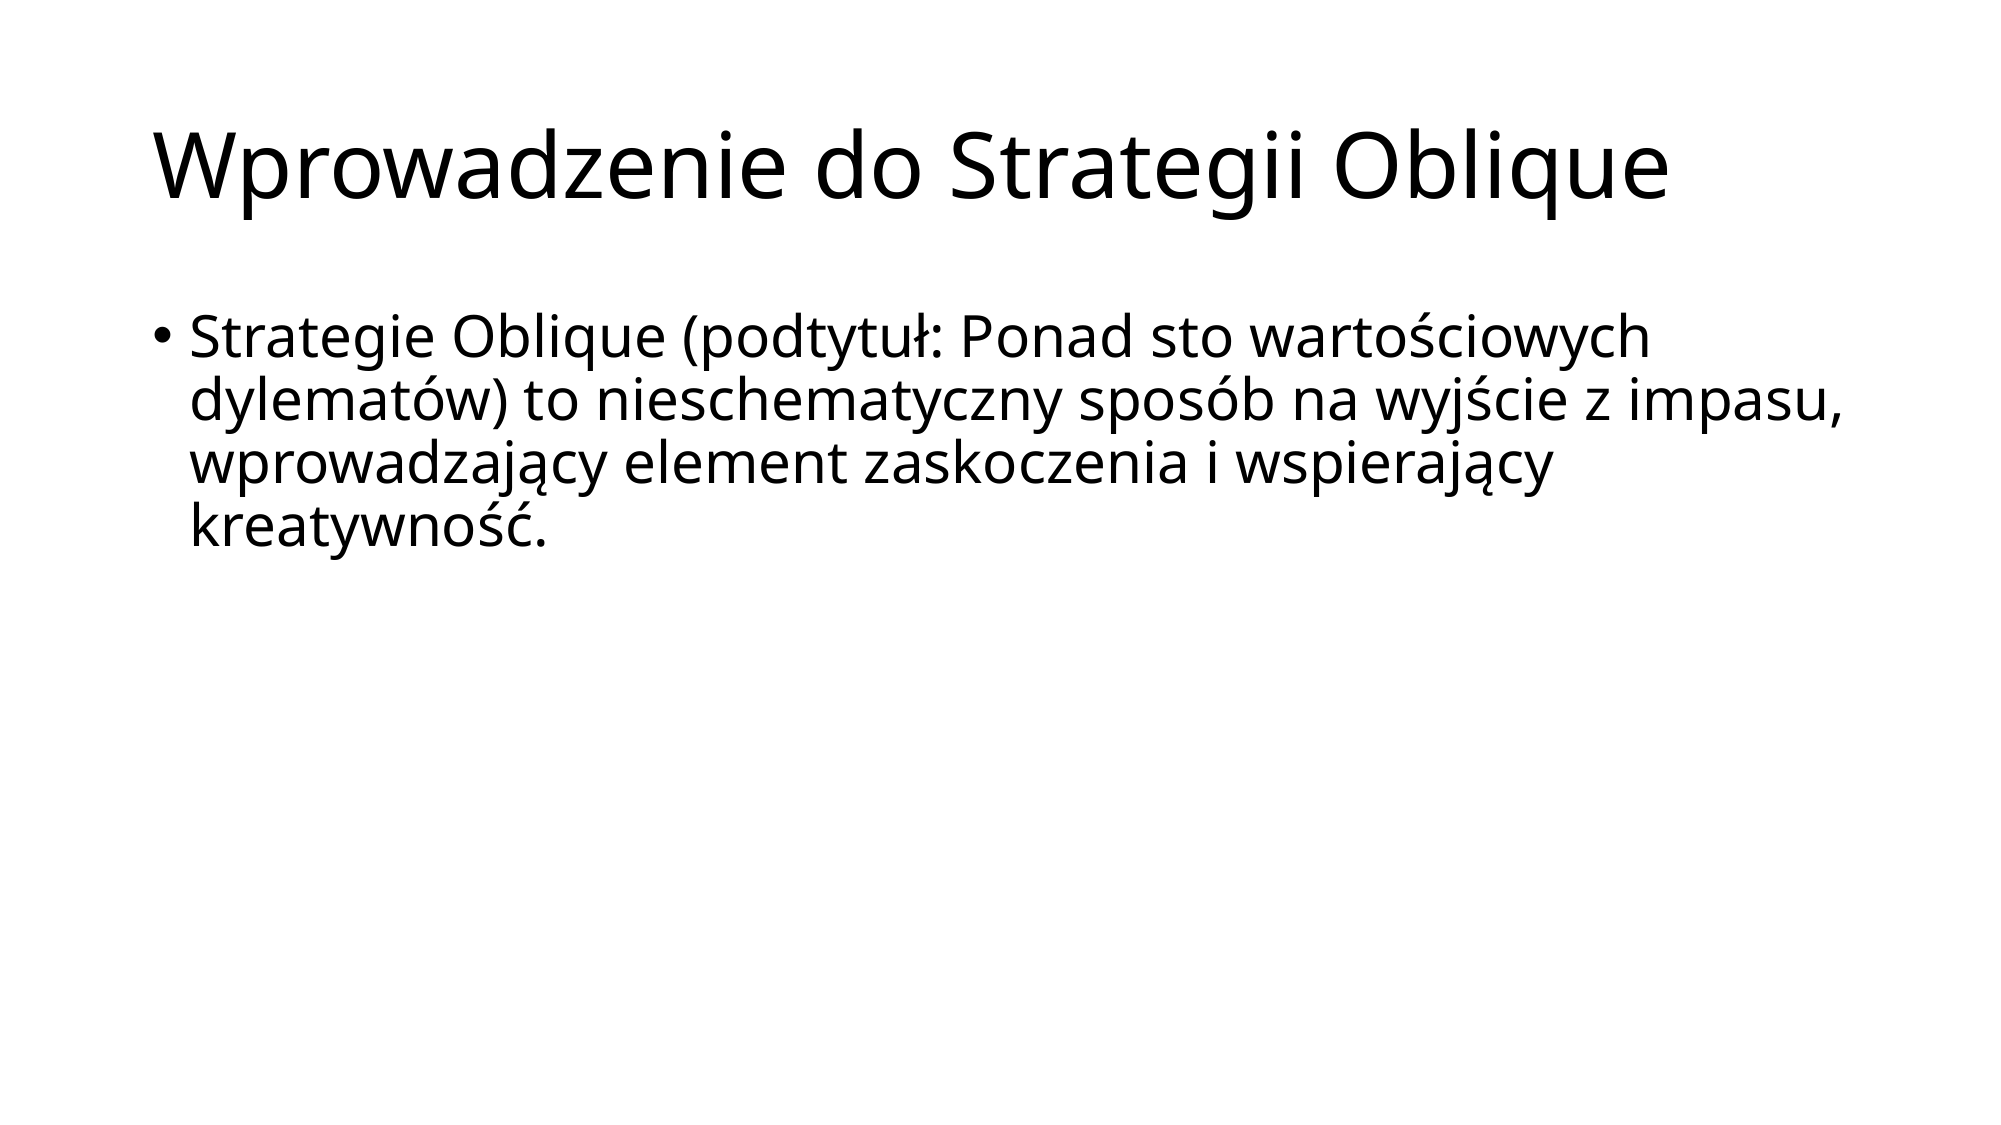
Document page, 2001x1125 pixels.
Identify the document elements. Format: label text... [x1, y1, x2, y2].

title Wprowadzenie do Strategii Oblique [137, 59, 1863, 278]
list Strategie Oblique (podtytuł: Ponad sto wartościowych dylematów) to nieschematyczny sposób na wyjście z impasu, wprowadzający element zaskoczenia i wspierający kreatywność. [137, 299, 1863, 1014]
